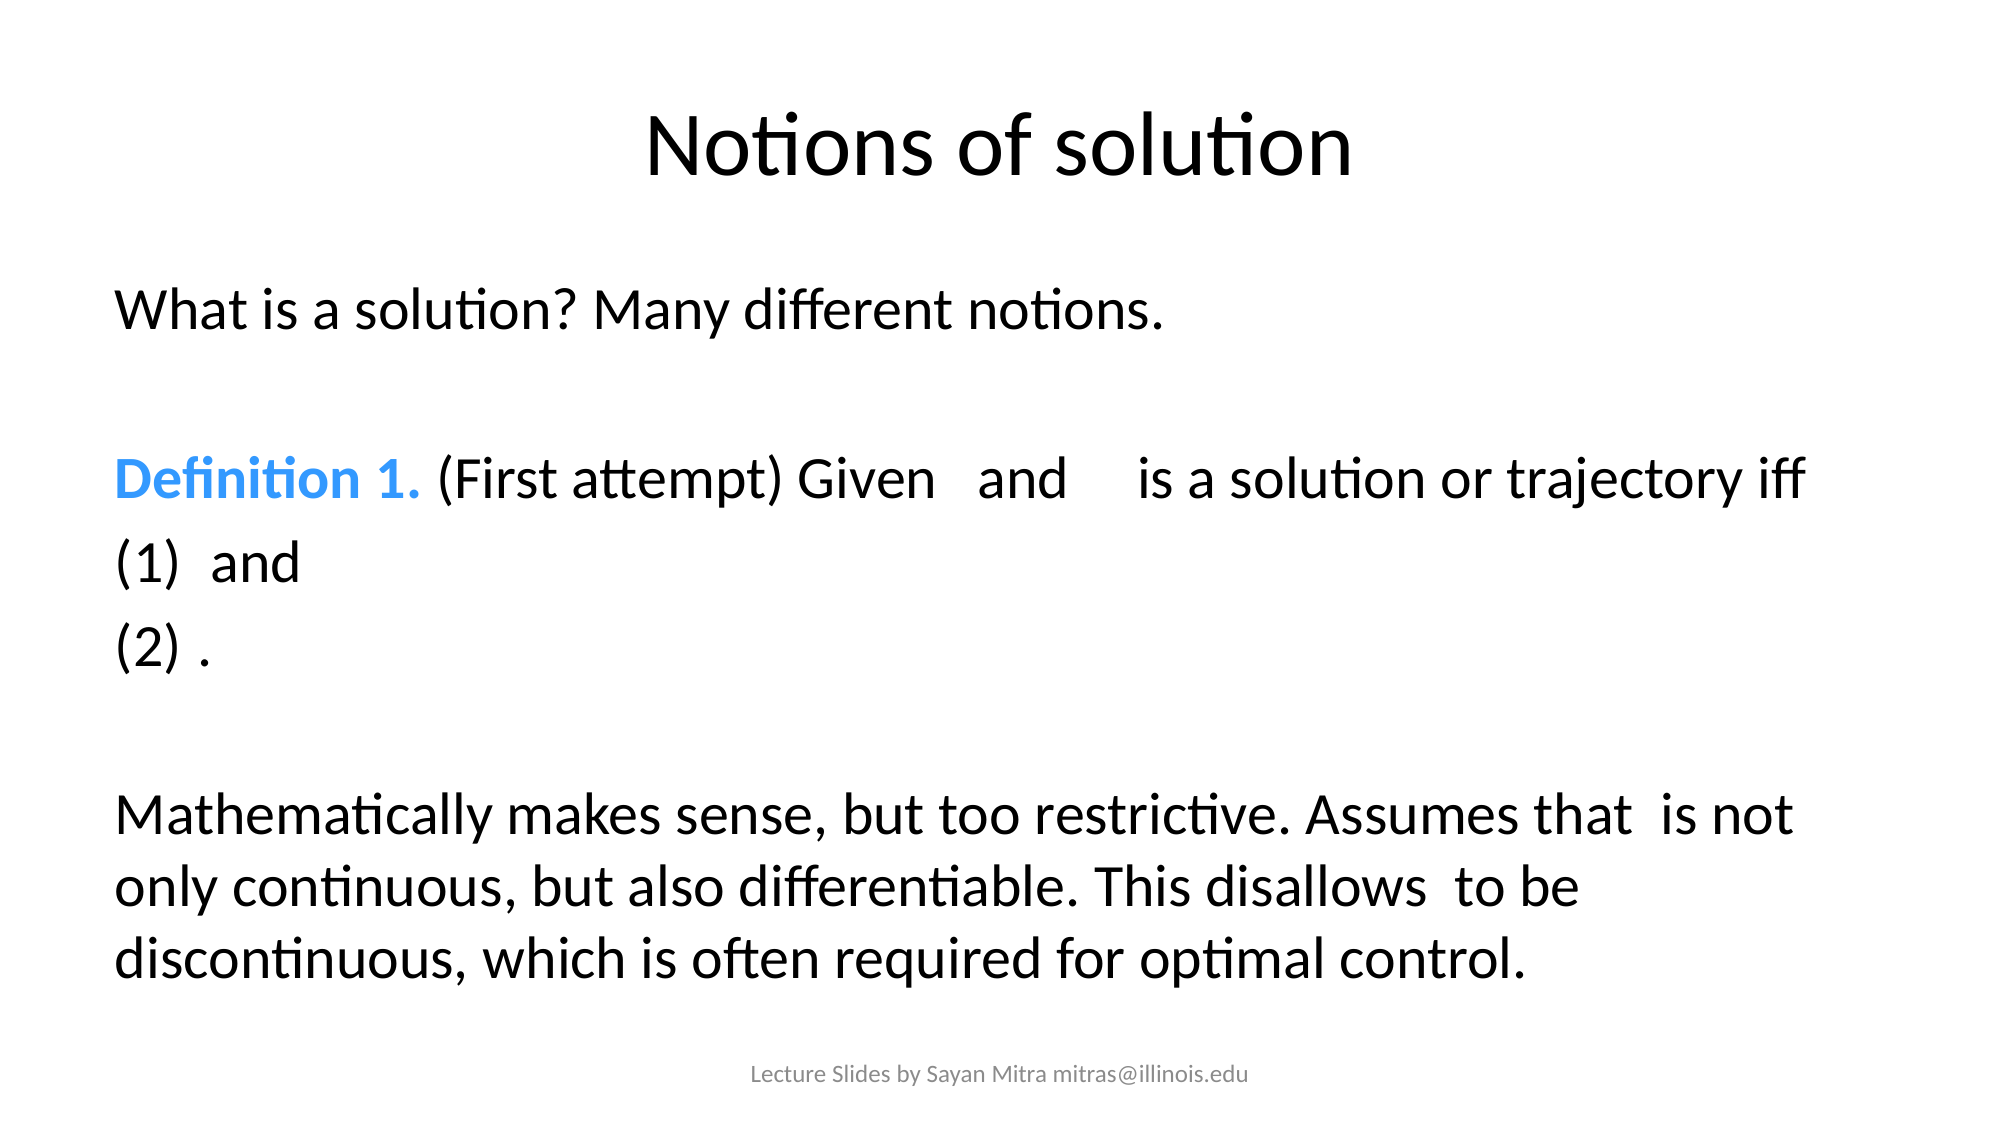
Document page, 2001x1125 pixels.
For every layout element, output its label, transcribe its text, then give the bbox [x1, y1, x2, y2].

footer Lecture Slides by Sayan Mitra mitras@illinois.edu [683, 1042, 1317, 1103]
title Notions of solution [99, 45, 1900, 233]
